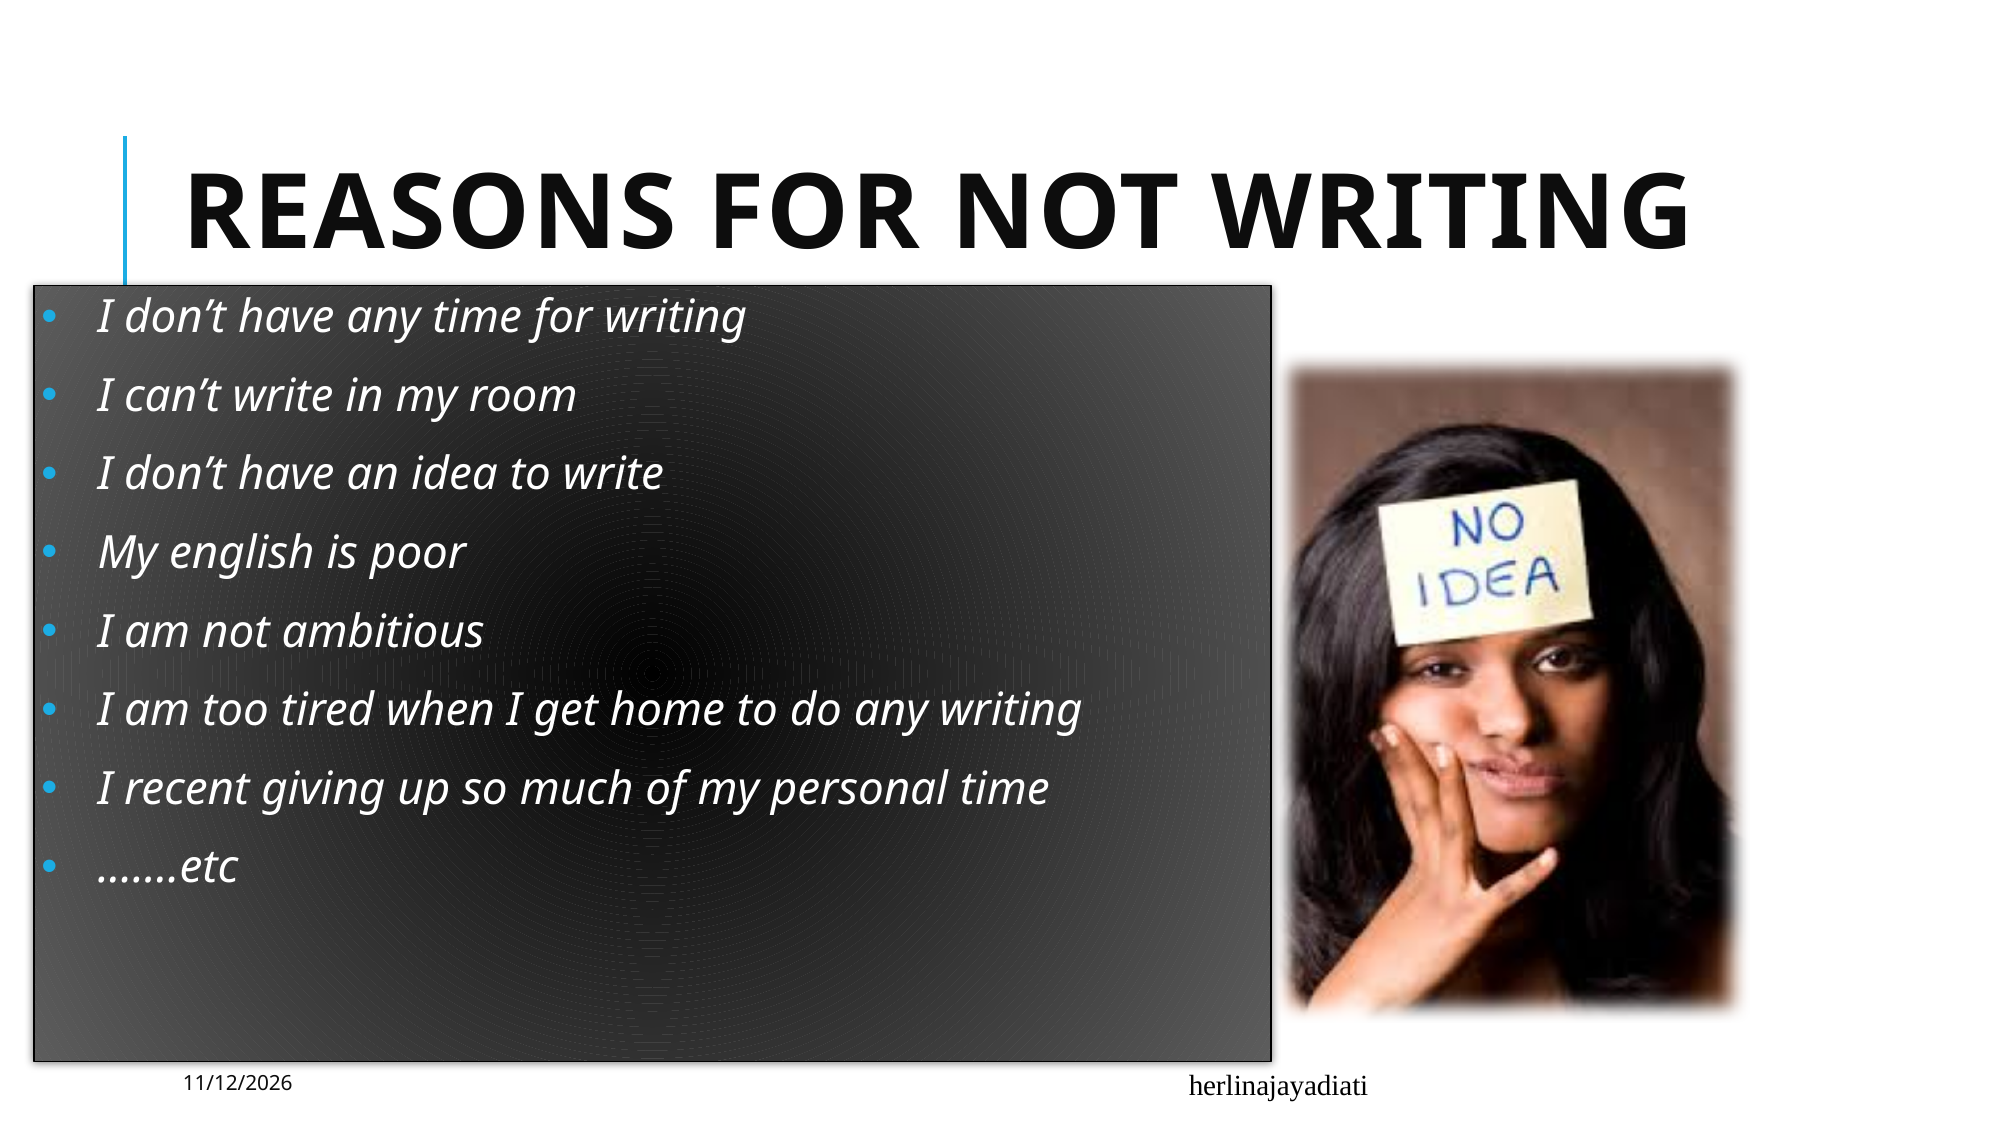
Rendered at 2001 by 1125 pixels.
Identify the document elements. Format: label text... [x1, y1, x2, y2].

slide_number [168, 1061, 522, 1107]
list I don’t have any time for writing I can’t write in my room I don’t have an idea to write My english is poor I am not ambitious I am too tired when I get home to do any writing I recent giving up so much of my personal time .......etc [33, 285, 1272, 1062]
title Reasons for not writing [168, 96, 1763, 342]
picture [1271, 349, 1751, 1024]
footer herlinajayadiati [794, 1061, 1763, 1107]
